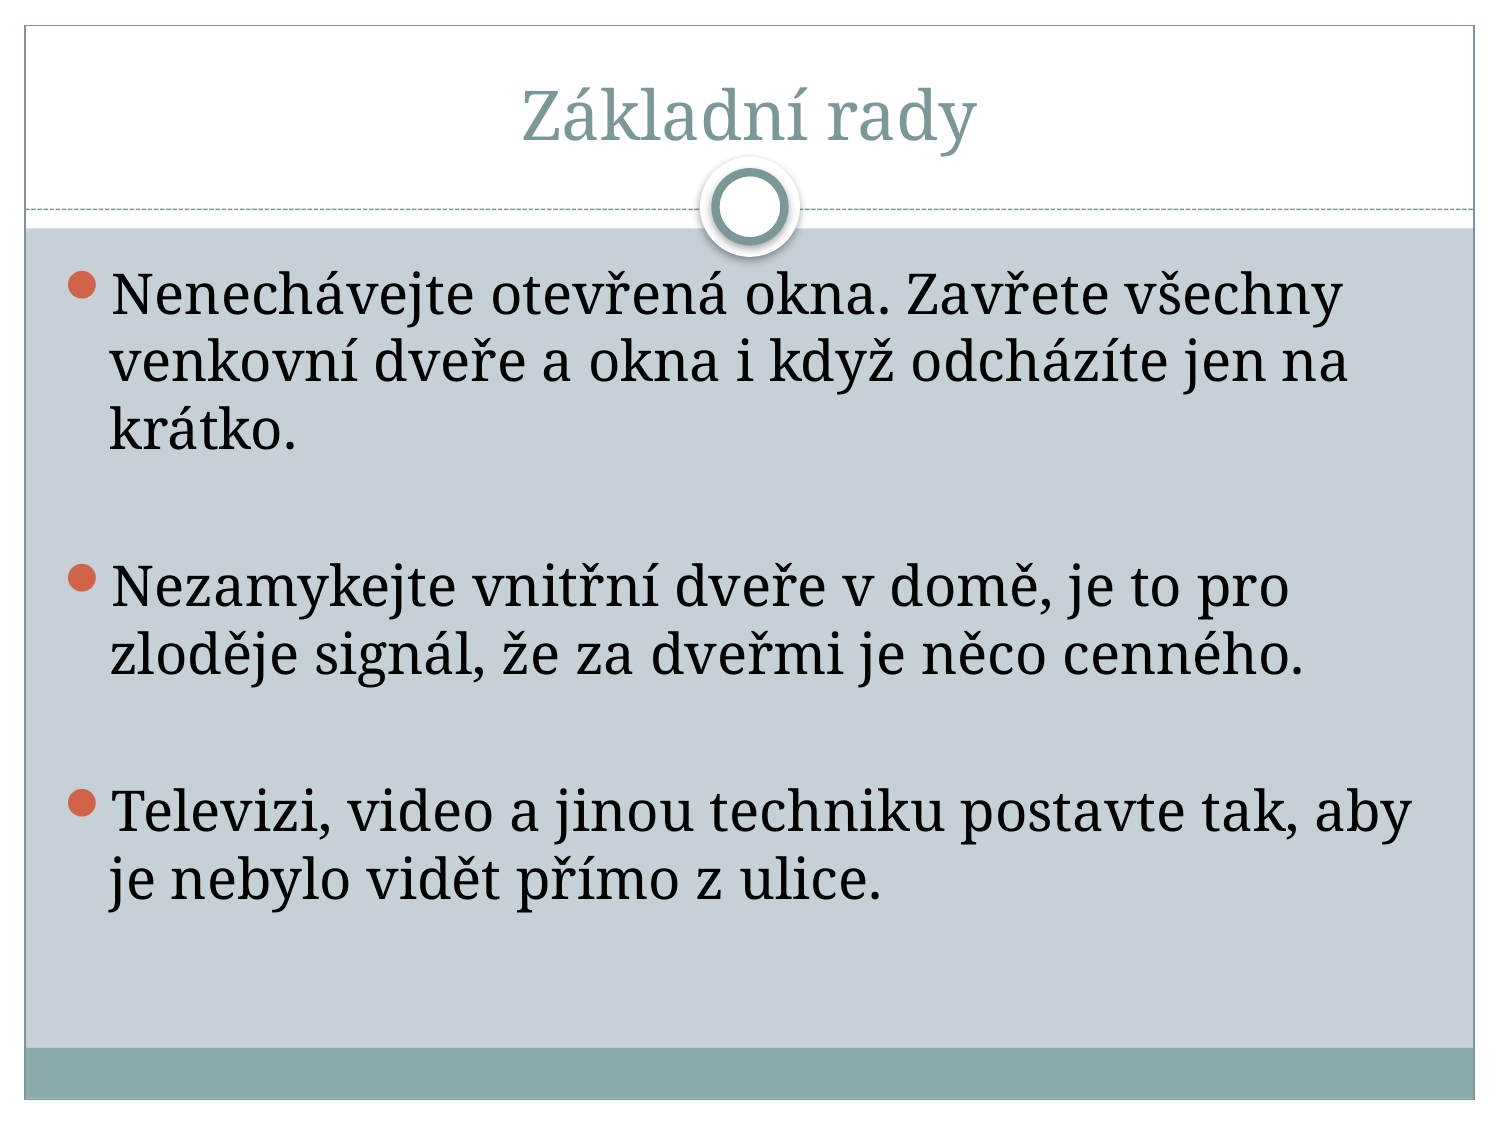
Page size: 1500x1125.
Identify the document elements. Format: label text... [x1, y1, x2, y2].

title Základní rady [49, 37, 1450, 162]
list Nenechávejte otevřená okna. Zavřete všechny venkovní dveře a okna i když odcházíte jen na krátko. Nezamykejte vnitřní dveře v domě, je to pro zloděje signál, že za dveřmi je něco cenného. Televizi, video a jinou techniku postavte tak, aby je nebylo vidět přímo z ulice. [49, 250, 1445, 1001]
